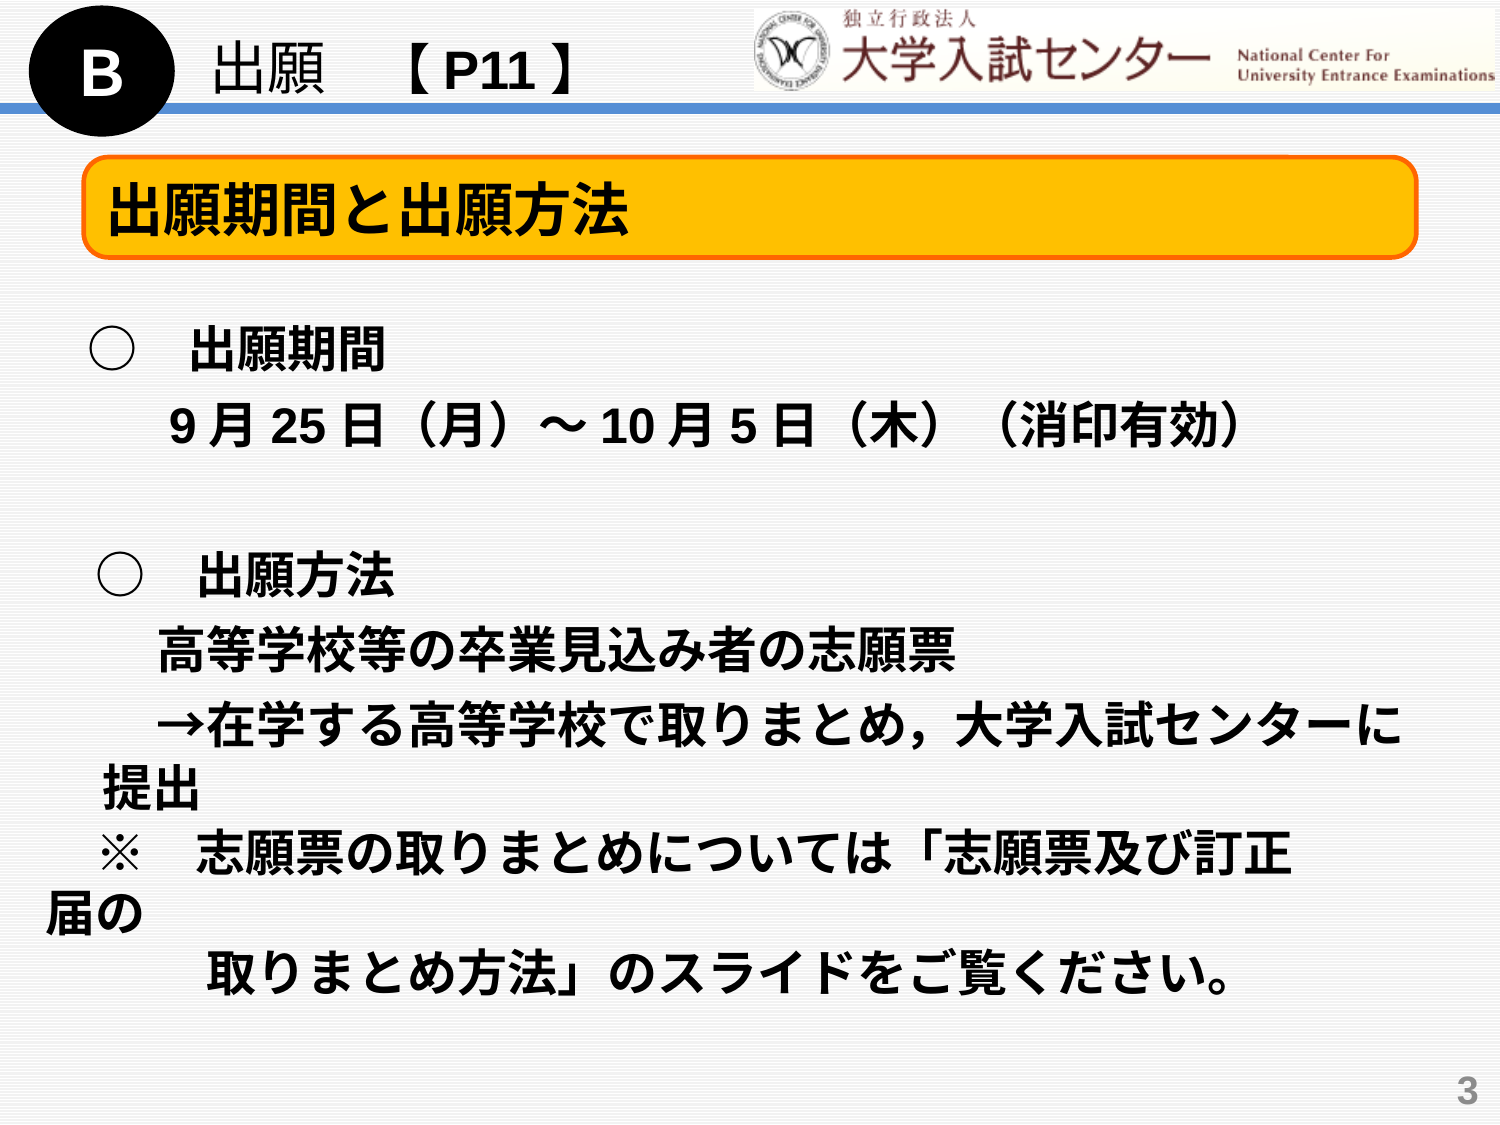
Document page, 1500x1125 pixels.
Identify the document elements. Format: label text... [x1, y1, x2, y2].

slide_number 3 [1144, 1059, 1495, 1120]
text_box ○ 出願期間 9月25日（月）～10月5日（木）（消印有効） ○ 出願方法 高等学校等の卒業見込み者の志願票 →在学する高等学校で取りまとめ，大学入試センターに提出 [30, 314, 1430, 772]
picture [754, 8, 1495, 91]
text_box ※ 志願票の取りまとめについては「志願票及び訂正届の 取りまとめ方法」のスライドをご覧ください。 [30, 813, 1335, 1009]
text_box 出願 【P11】 [194, 13, 668, 120]
text_box Ｂ [28, 5, 175, 137]
text_box 出願期間と出願方法 [83, 157, 1417, 258]
